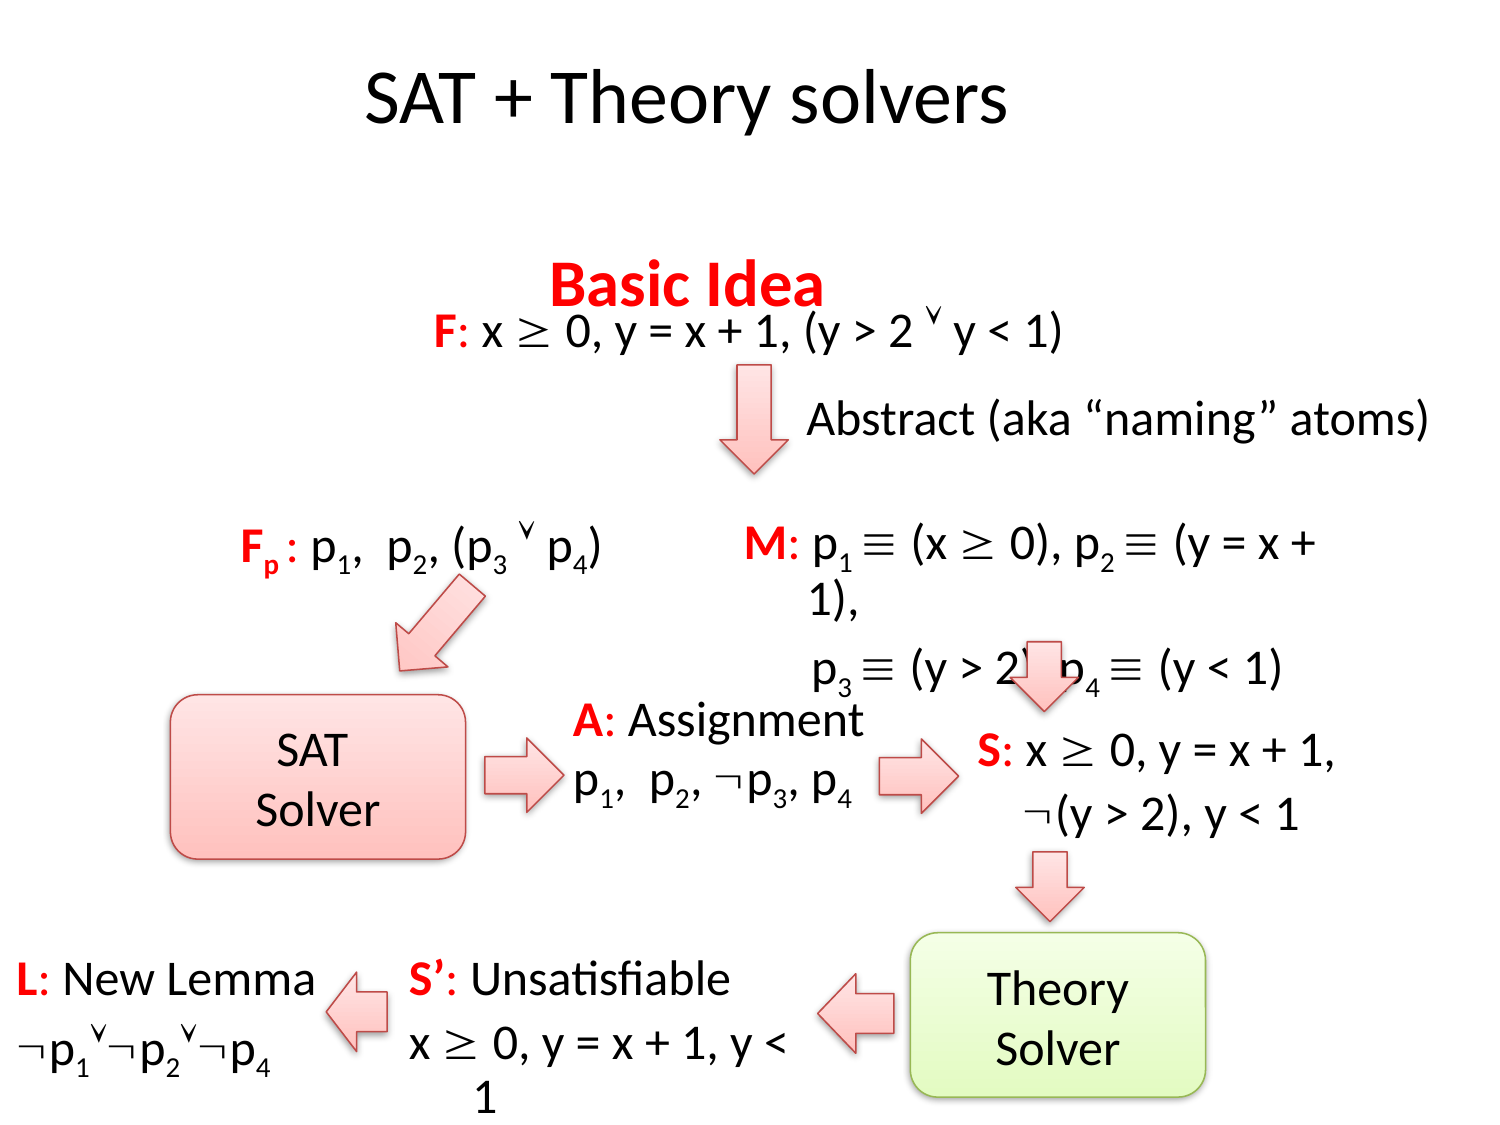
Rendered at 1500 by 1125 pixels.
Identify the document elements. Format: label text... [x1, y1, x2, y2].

text_box S: x  0, y = x + 1, (y > 2), y < 1 [977, 723, 1387, 842]
text_box Abstract (aka “naming” atoms) [806, 392, 1500, 447]
text_box Theory Solver [909, 931, 1207, 1098]
text_box [1015, 851, 1085, 923]
text_box [719, 364, 790, 475]
title SAT + Theory solvers [0, 37, 1375, 147]
text_box M: p1  (x  0), p2  (y = x + 1), p3  (y > 2), p4  (y < 1) [743, 510, 1356, 698]
text_box [878, 738, 960, 815]
text_box [1009, 640, 1080, 713]
text_box SAT Solver [169, 693, 467, 860]
text_box S’: Unsatisfiable x  0, y = x + 1, y < 1 [427, 951, 819, 1124]
text_box [484, 737, 565, 814]
text_box L: New Lemma p1p2p4 [16, 951, 427, 1125]
text_box Fp : p1, p2, (p3  p4) [240, 512, 711, 575]
text_box A: Assignment p1, p2, p3, p4 [573, 692, 930, 809]
list Basic Idea [0, 231, 1375, 595]
text_box F: x  0, y = x + 1, (y > 2  y < 1) [67, 304, 1443, 359]
text_box [819, 973, 895, 1054]
text_box [394, 573, 486, 672]
